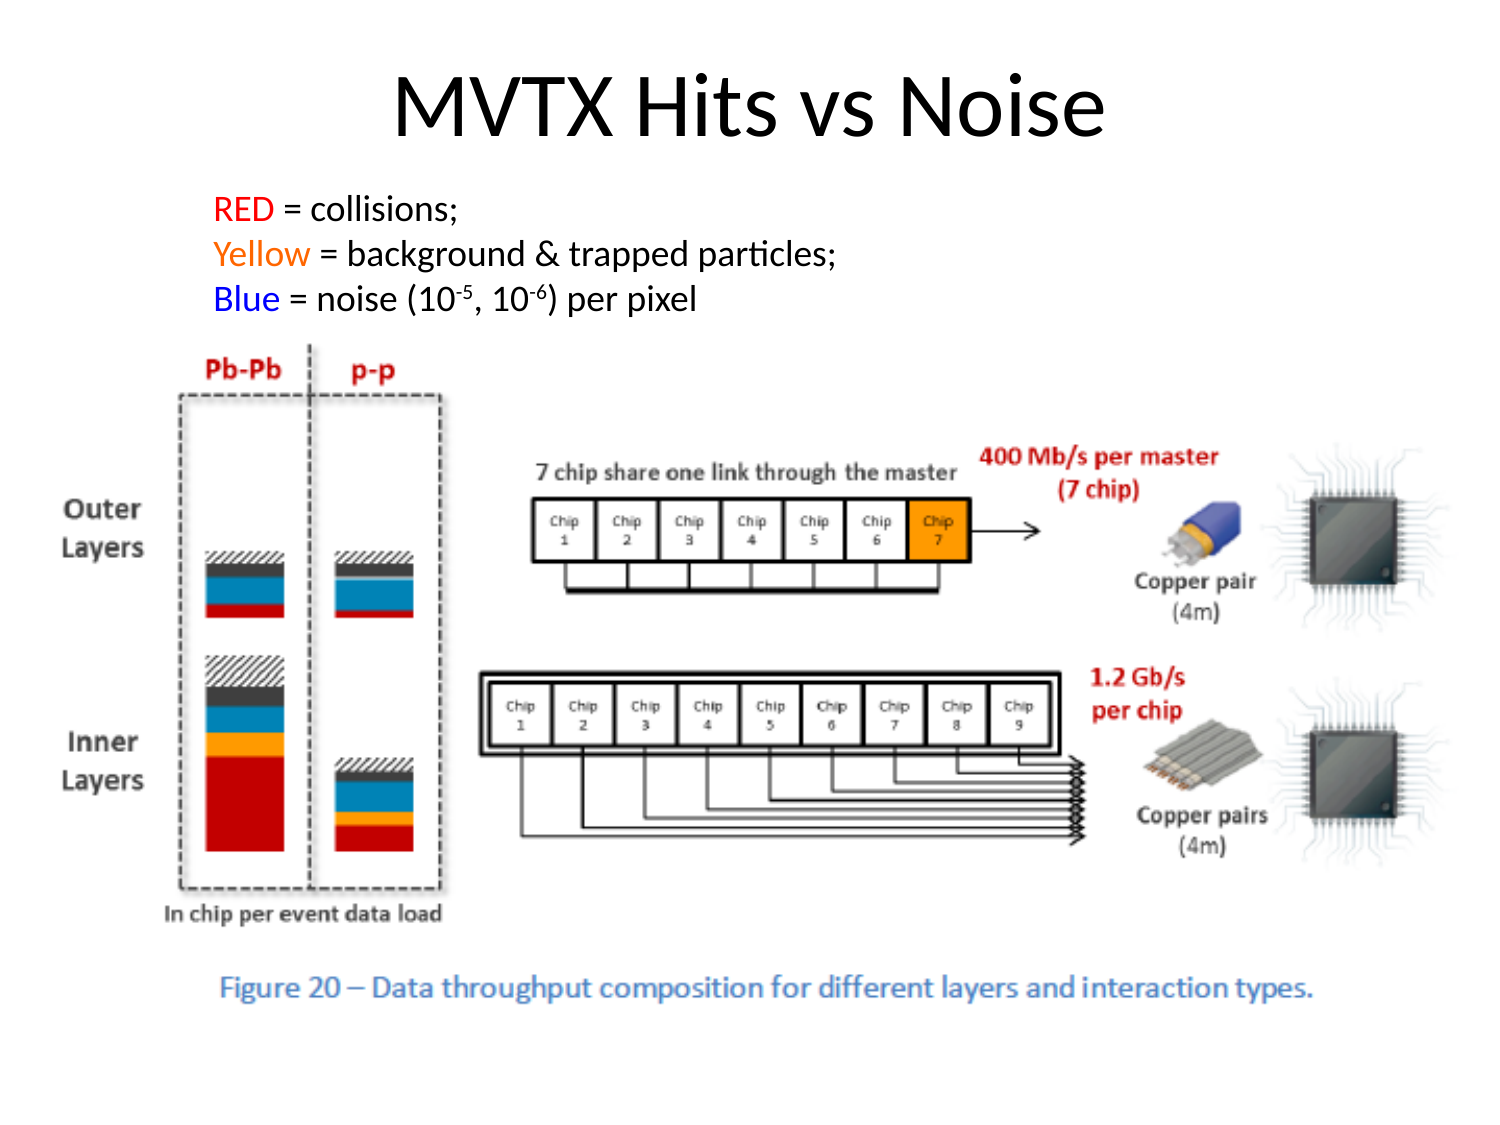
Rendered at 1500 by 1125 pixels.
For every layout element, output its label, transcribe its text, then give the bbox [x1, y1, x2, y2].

picture [22, 343, 1476, 1044]
title MVTX Hits vs Noise [75, 6, 1425, 194]
text_box RED = collisions; Yellow = background & trapped particles; Blue = noise (10-5, 10-6) per pixel [198, 176, 853, 326]
